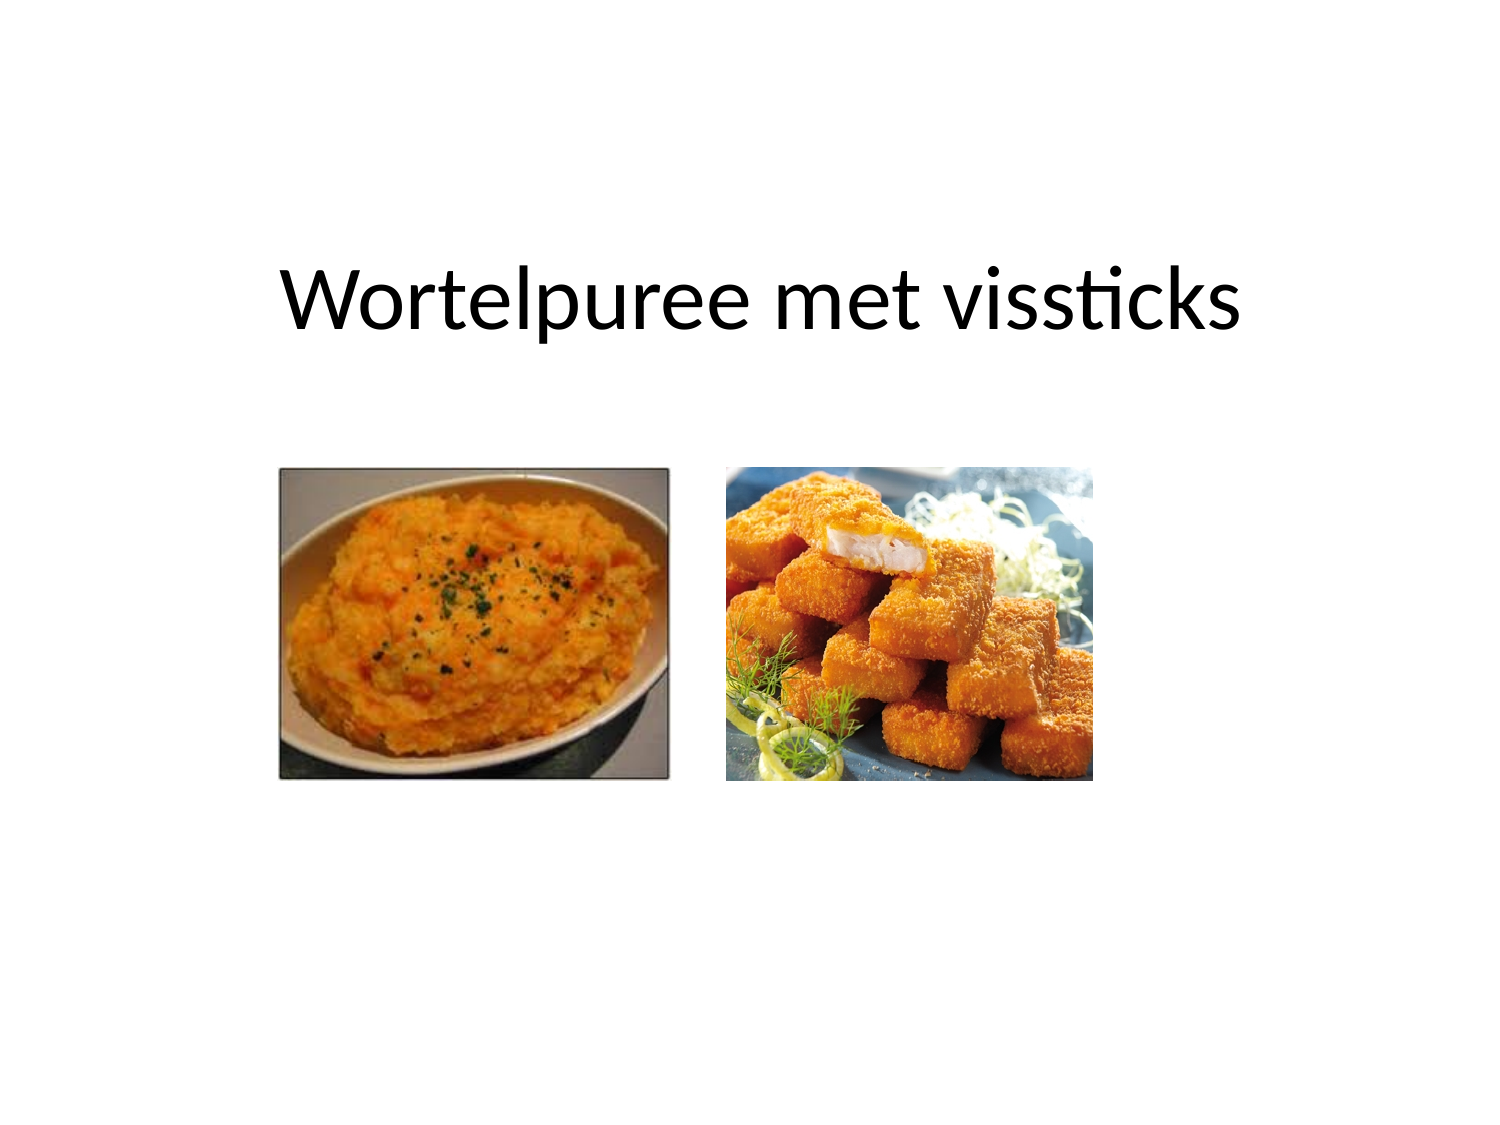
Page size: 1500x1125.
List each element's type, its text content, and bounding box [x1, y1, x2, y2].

title Wortelpuree met vissticks [123, 172, 1399, 414]
picture [726, 467, 1093, 781]
picture [277, 467, 672, 781]
